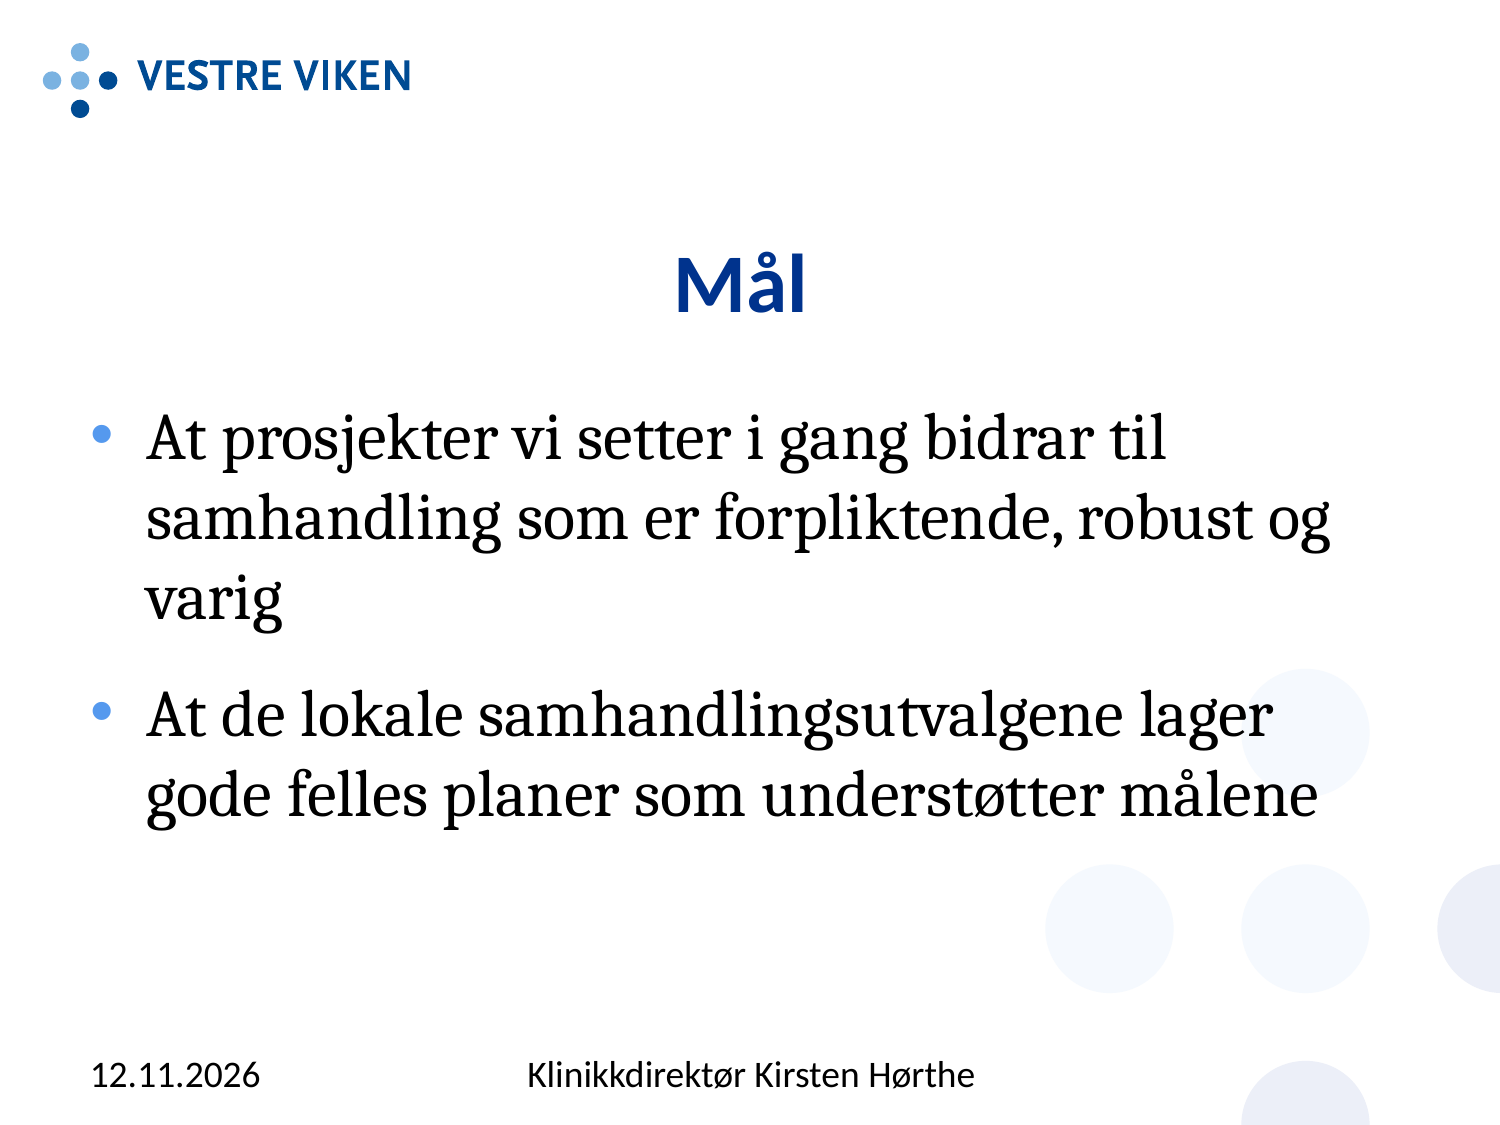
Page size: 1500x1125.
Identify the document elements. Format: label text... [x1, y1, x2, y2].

list At prosjekter vi setter i gang bidrar til samhandling som er forpliktende, robust og varig At de lokale samhandlingsutvalgene lager gode felles planer som understøtter målene [75, 385, 1425, 1024]
footer Klinikkdirektør Kirsten Hørthe [512, 1042, 1117, 1103]
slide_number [75, 1042, 425, 1103]
title Mål [75, 196, 1425, 362]
